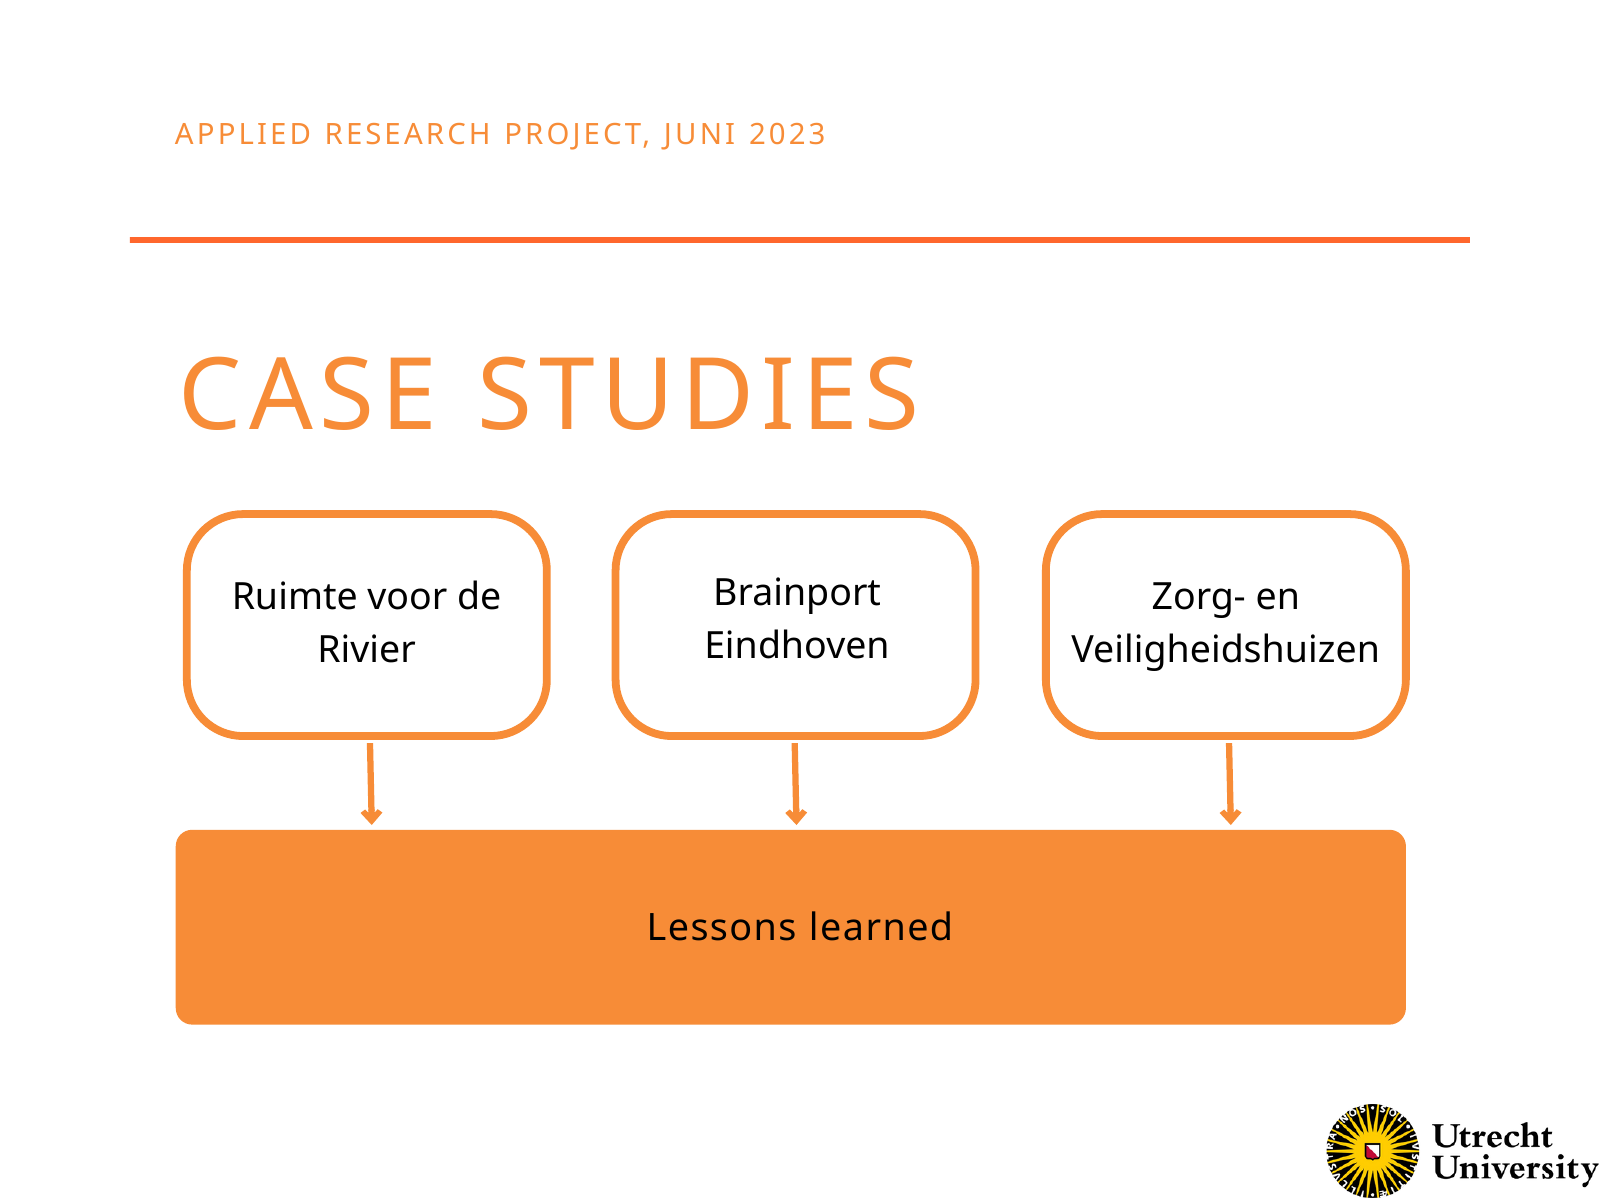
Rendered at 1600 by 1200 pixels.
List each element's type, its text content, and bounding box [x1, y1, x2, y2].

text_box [1045, 513, 1407, 732]
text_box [186, 513, 548, 731]
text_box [175, 733, 1407, 1111]
text_box [1326, 1104, 1599, 1198]
text_box [129, 237, 1471, 244]
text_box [615, 513, 976, 731]
text_box APPLIED RESEARCH PROJECT, JUNI 2023 [175, 109, 995, 151]
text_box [175, 331, 1481, 629]
